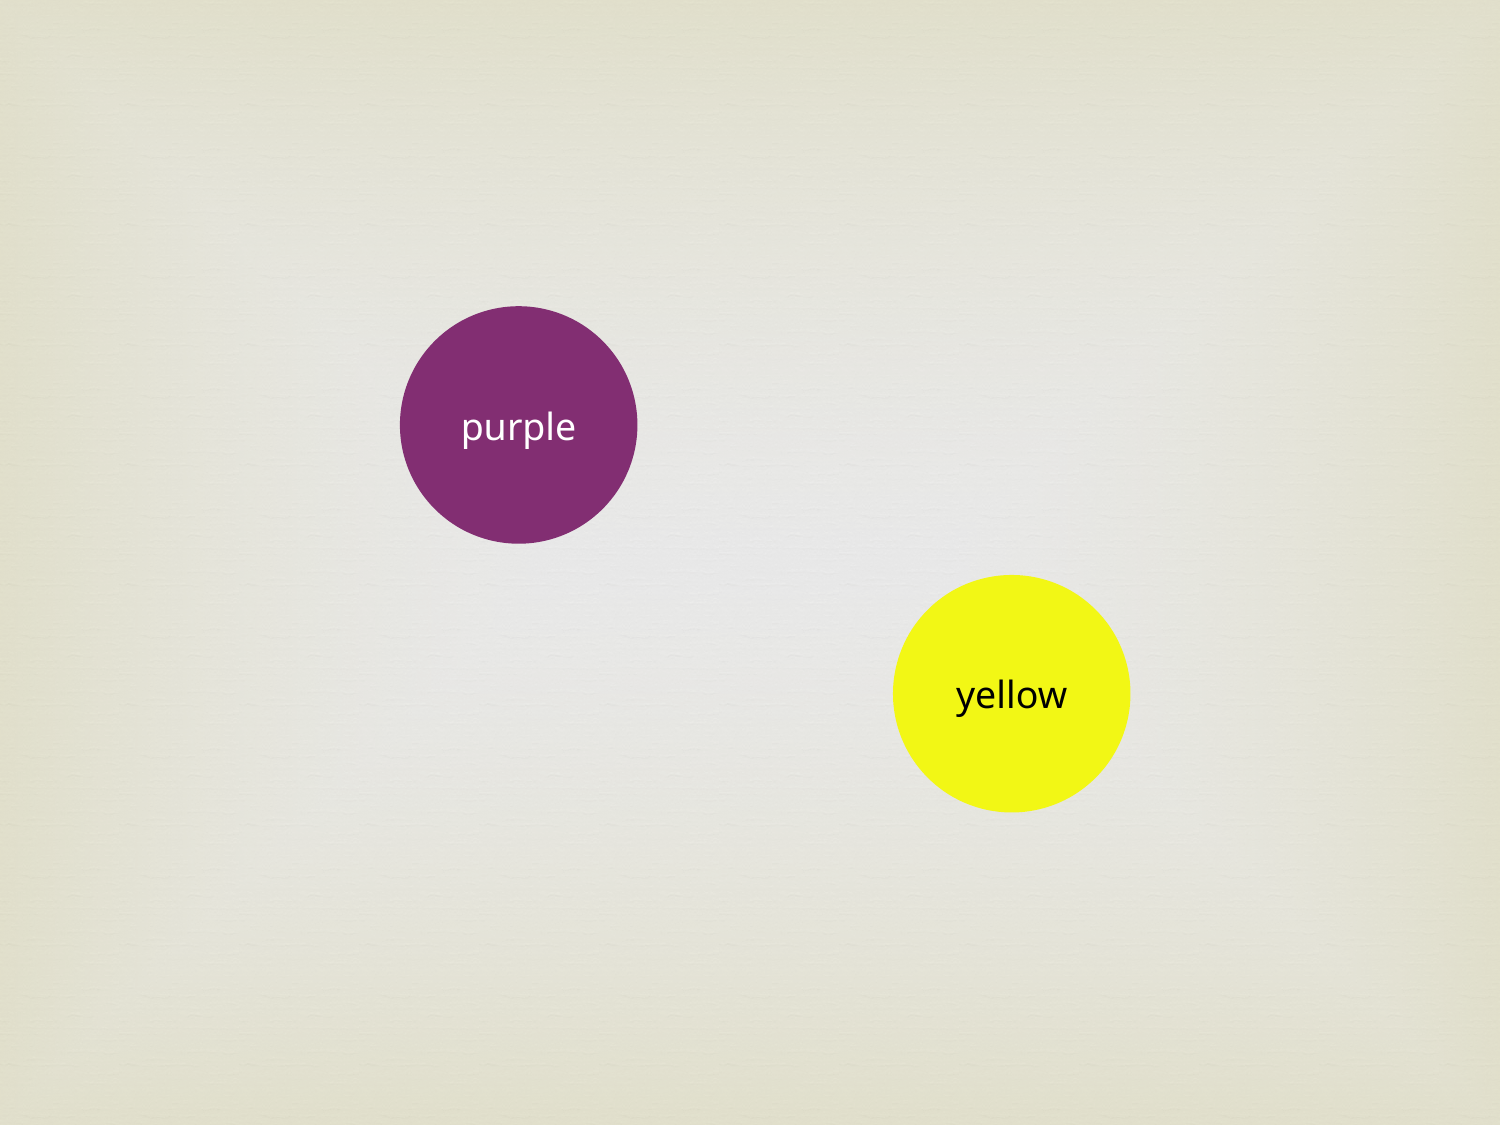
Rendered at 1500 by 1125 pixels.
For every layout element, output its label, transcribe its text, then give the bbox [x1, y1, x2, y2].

text_box purple [398, 304, 640, 546]
text_box yellow [891, 573, 1133, 815]
